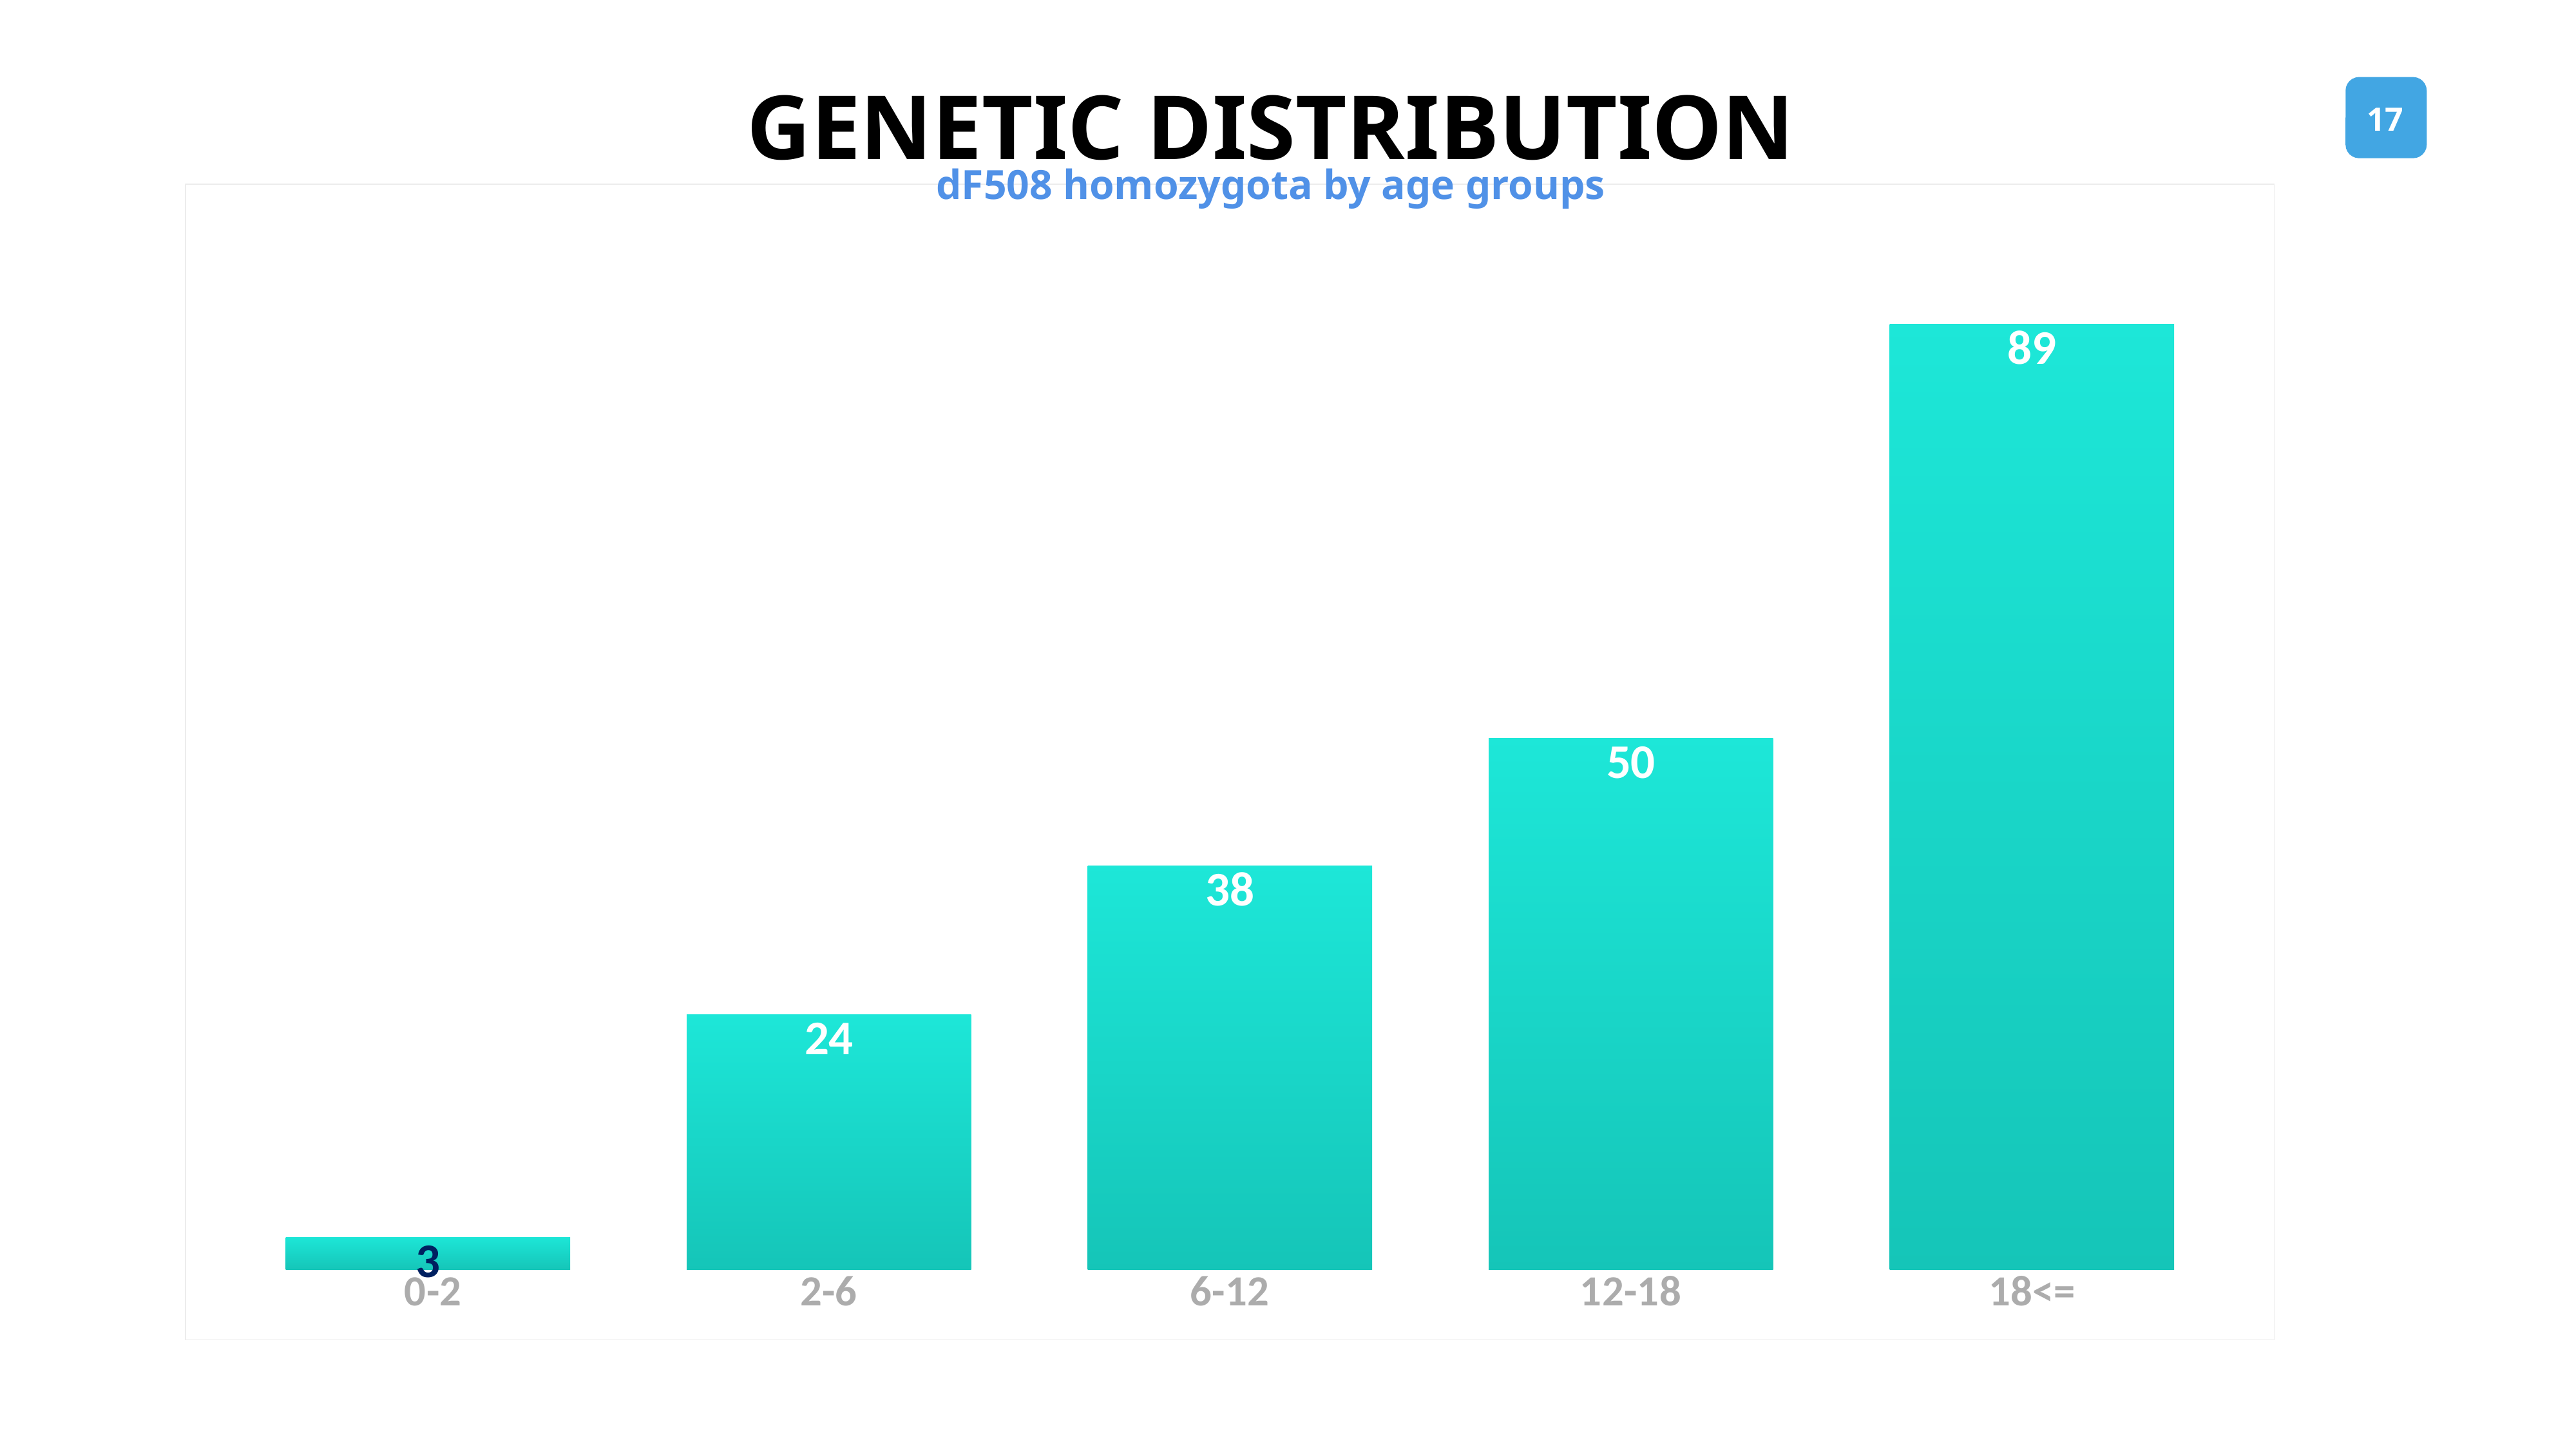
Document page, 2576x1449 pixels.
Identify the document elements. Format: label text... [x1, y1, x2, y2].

chart [185, 183, 2275, 1341]
text_box dF508 homozygota by age groups [926, 155, 1616, 183]
text_box GENETIC DISTRIBUTION [737, 38, 1805, 182]
